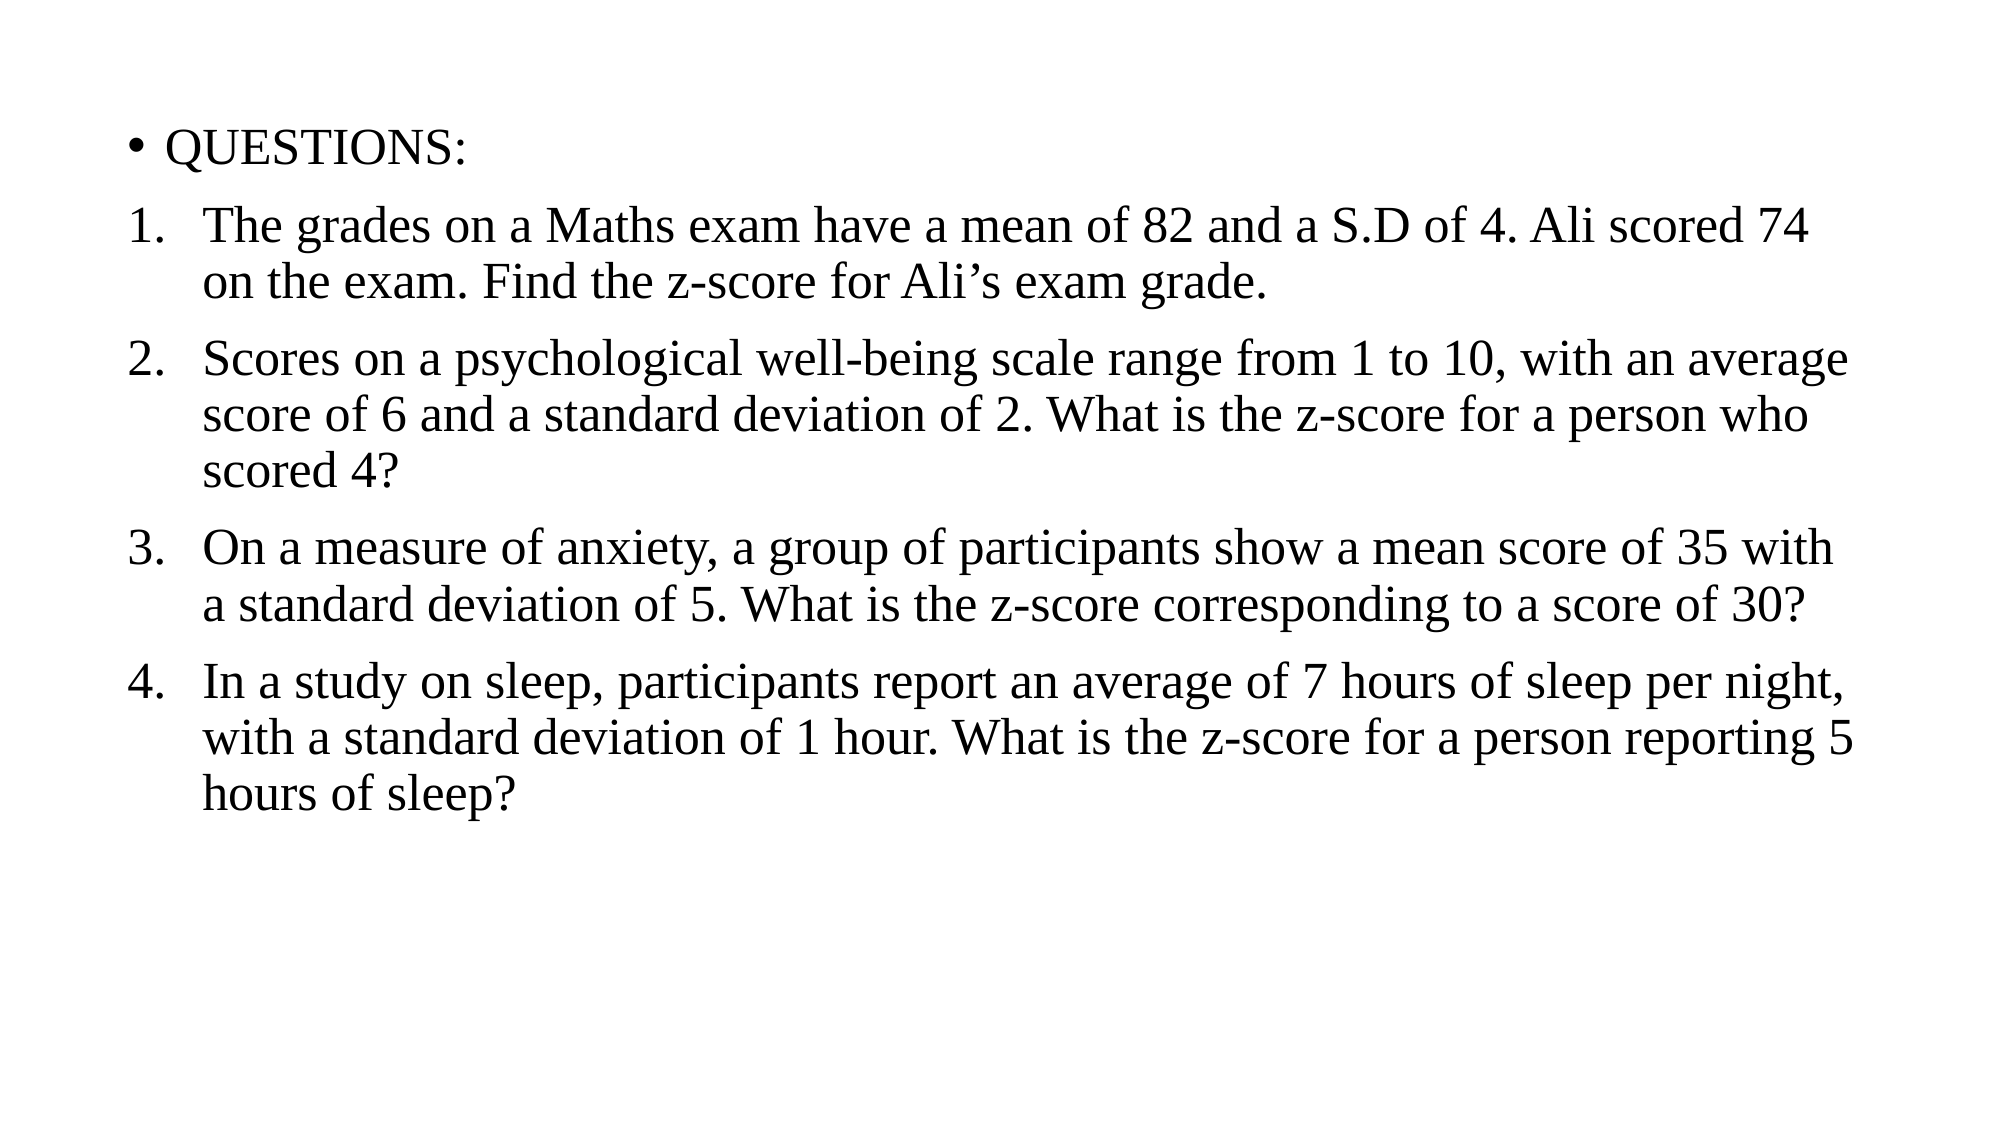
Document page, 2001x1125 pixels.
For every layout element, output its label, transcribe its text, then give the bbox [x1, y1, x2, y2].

list QUESTIONS: The grades on a Maths exam have a mean of 82 and a S.D of 4. Ali scored 74 on the exam. Find the z-score for Ali’s exam grade. Scores on a psychological well-being scale range from 1 to 10, with an average score of 6 and a standard deviation of 2. What is the z-score for a person who scored 4? On a measure of anxiety, a group of participants show a mean score of 35 with a standard deviation of 5. What is the z-score corresponding to a score of 30? In a study on sleep, participants report an average of 7 hours of sleep per night, with a standard deviation of 1 hour. What is the z-score for a person reporting 5 hours of sleep? [112, 112, 1878, 996]
